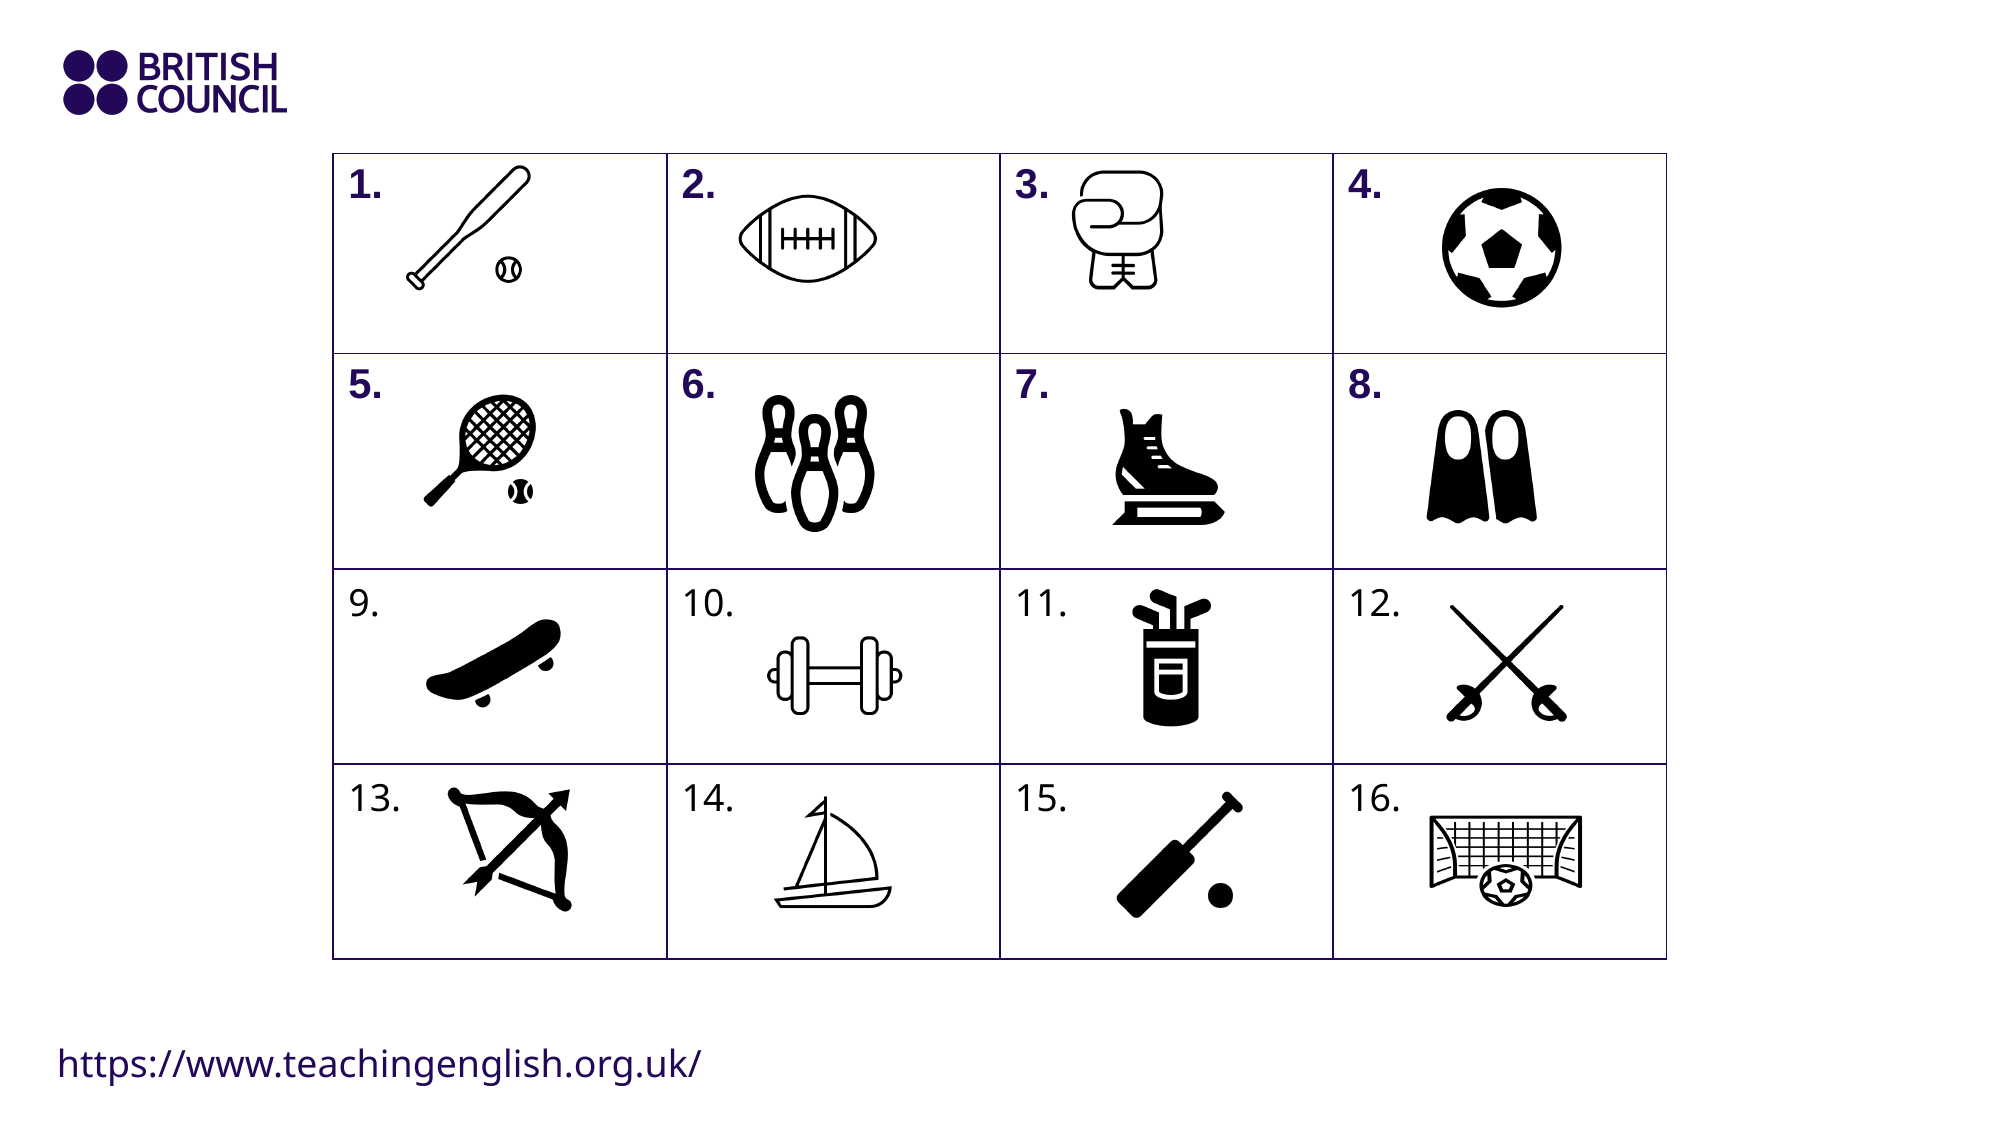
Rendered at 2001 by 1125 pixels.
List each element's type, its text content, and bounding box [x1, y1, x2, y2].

picture [738, 386, 890, 538]
picture [732, 162, 884, 314]
table_cell 6. [668, 354, 999, 568]
table_cell 5. [334, 354, 666, 568]
picture [404, 374, 556, 526]
picture [758, 599, 910, 751]
picture [1041, 153, 1193, 305]
table_header 2. [668, 154, 999, 353]
table_cell 15. [1001, 765, 1332, 958]
text_box https://www.teachingenglish.org.uk/ [42, 1032, 1043, 1092]
table_cell 9. [334, 570, 666, 763]
table_header 3. [1001, 154, 1332, 353]
picture [1104, 779, 1256, 931]
picture [391, 153, 543, 305]
table_cell 13. [334, 765, 666, 958]
picture [1405, 390, 1557, 542]
table_cell 12. [1334, 570, 1666, 763]
table_cell 11. [1001, 570, 1332, 763]
picture [418, 585, 570, 737]
picture [1425, 172, 1577, 324]
table_cell 10. [668, 570, 999, 763]
picture [1095, 583, 1247, 735]
table_cell 16. [1334, 765, 1666, 958]
picture [62, 50, 288, 116]
picture [756, 778, 908, 930]
table_header 4. [1334, 154, 1666, 353]
picture [1412, 784, 1601, 936]
picture [433, 772, 585, 924]
table_cell 8. [1334, 354, 1666, 568]
table_header 1. [334, 154, 666, 353]
table_cell 7. [1001, 354, 1332, 568]
table_cell 14. [668, 765, 999, 958]
picture [1430, 587, 1582, 739]
picture [1093, 390, 1245, 542]
